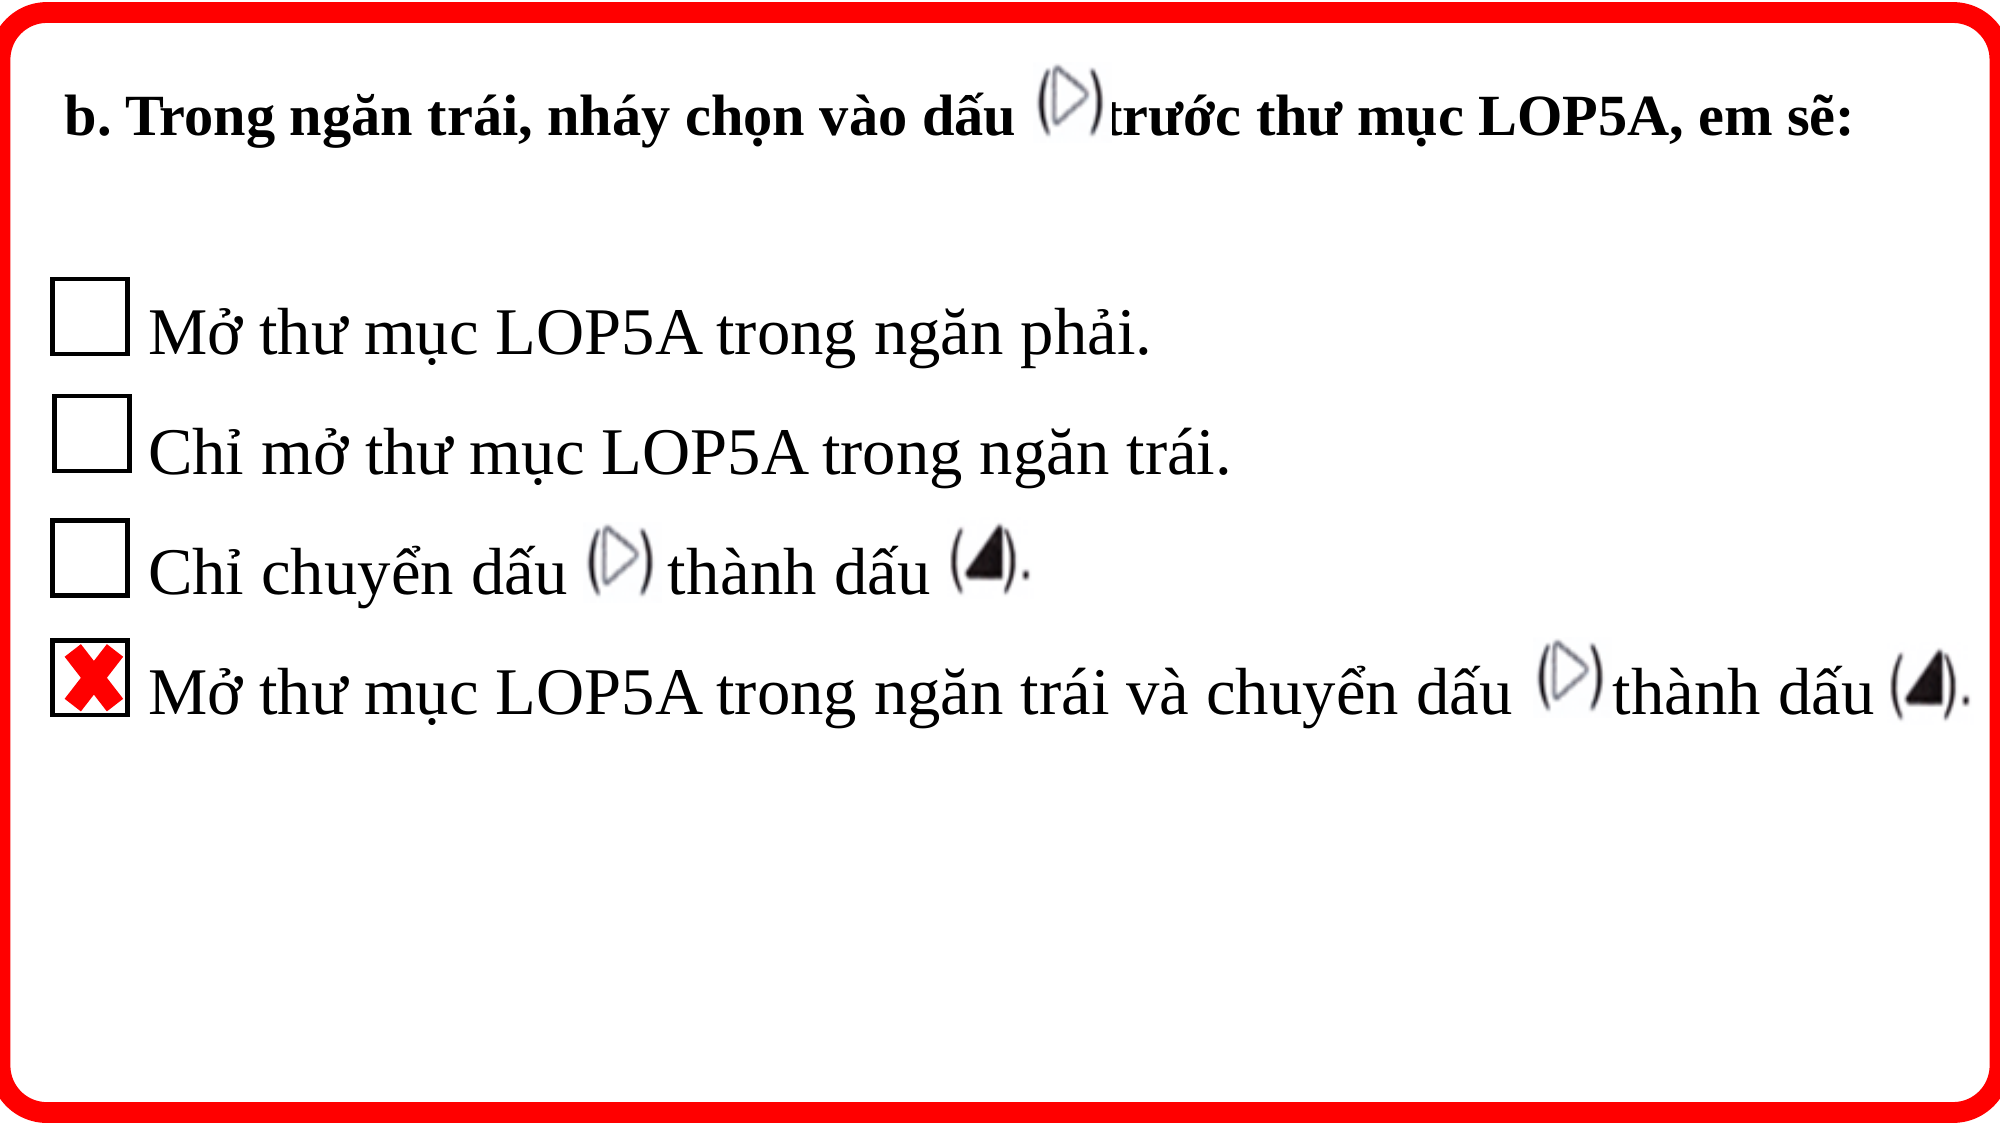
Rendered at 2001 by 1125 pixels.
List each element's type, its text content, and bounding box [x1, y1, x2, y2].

picture [1033, 62, 1112, 143]
picture [1533, 637, 1612, 718]
picture [583, 522, 662, 603]
text_box [51, 639, 128, 716]
picture [947, 517, 1034, 599]
text_box Mở thư mục LOP5A trong ngăn phải. Chỉ mở thư mục LOP5A trong ngăn trái. Chỉ chuyển dấu thành dấu Mở thư mục LOP5A trong ngăn trái và chuyển dấu thành dấu [133, 240, 1900, 736]
text_box b. Trong ngăn trái, nháy chọn vào dấu trước thư mục LOP5A, em sẽ: [49, 34, 1967, 155]
text_box [51, 519, 128, 596]
text_box [51, 278, 128, 355]
picture [1887, 642, 1974, 725]
text_box [0, 12, 2000, 1113]
text_box [53, 395, 130, 472]
